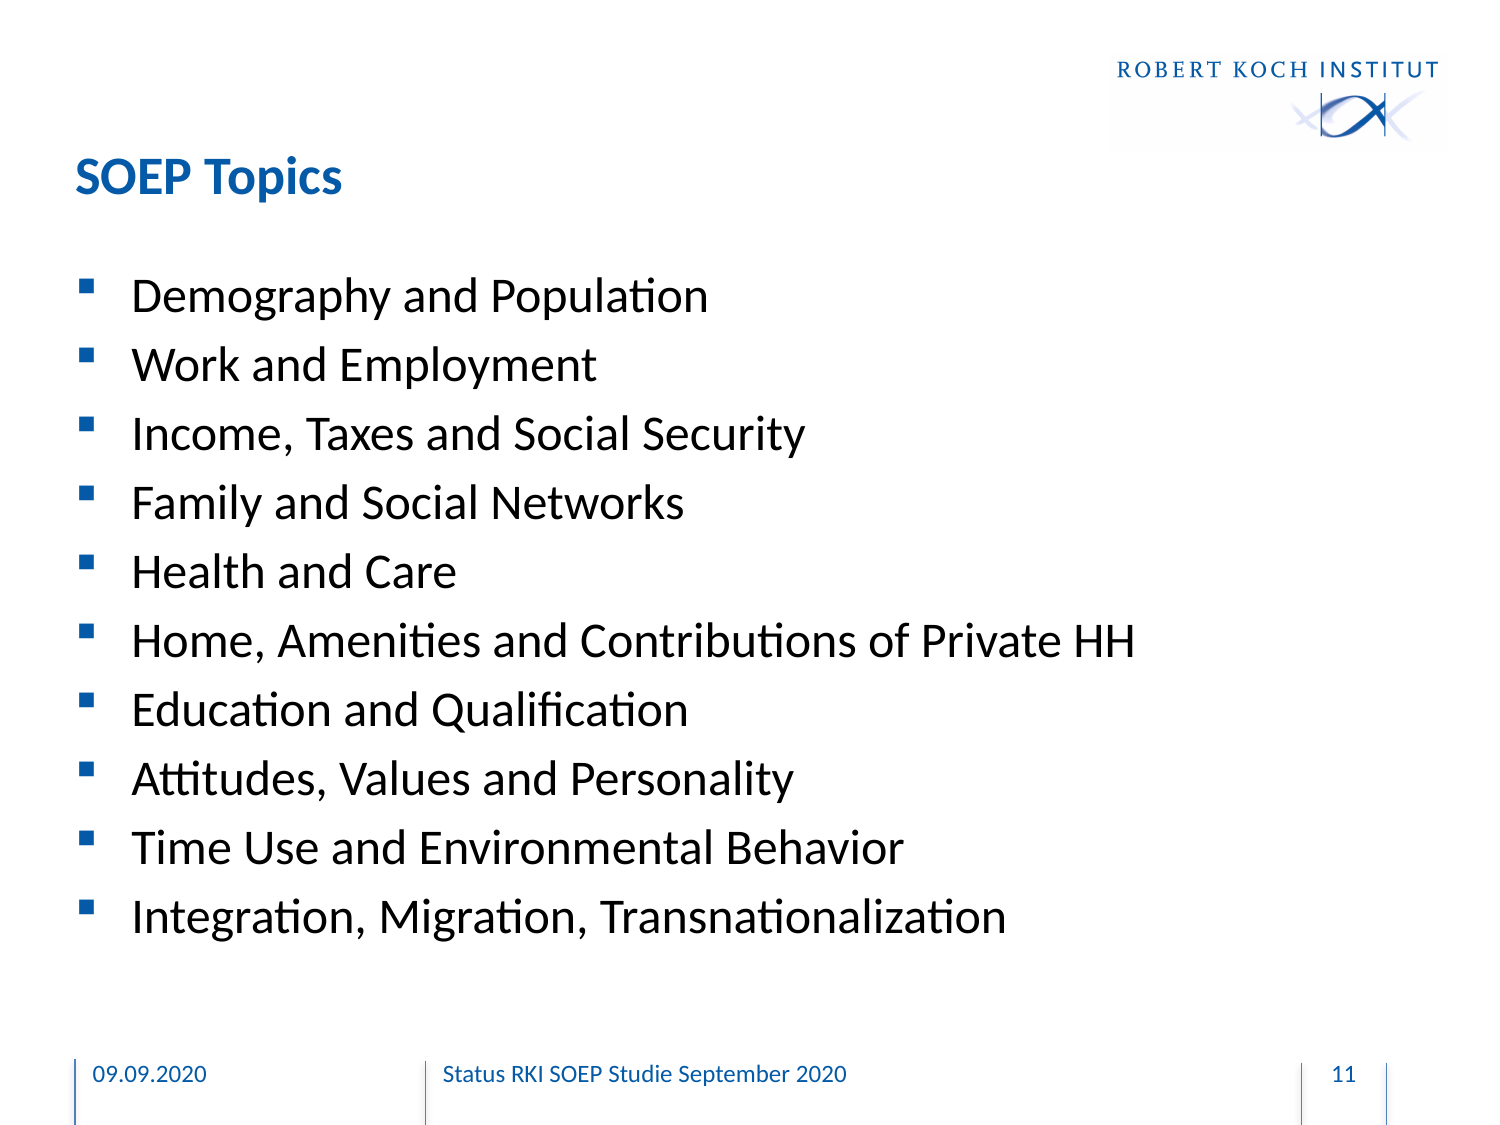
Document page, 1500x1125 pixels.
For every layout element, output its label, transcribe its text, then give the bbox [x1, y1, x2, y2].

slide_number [92, 1042, 398, 1103]
picture [1109, 53, 1447, 152]
list Demography and Population Work and Employment Income, Taxes and Social Security Family and Social Networks Health and Care Home, Amenities and Contributions of Private HH Education and Qualification Attitudes, Values and Personality Time Use and Environmental Behavior Integration, Migration, Transnationalization [75, 262, 1425, 1005]
title SOEP Topics [75, 137, 1385, 208]
slide_number 11 [1302, 1042, 1385, 1103]
footer Status RKI SOEP Studie September 2020 [442, 1042, 918, 1103]
